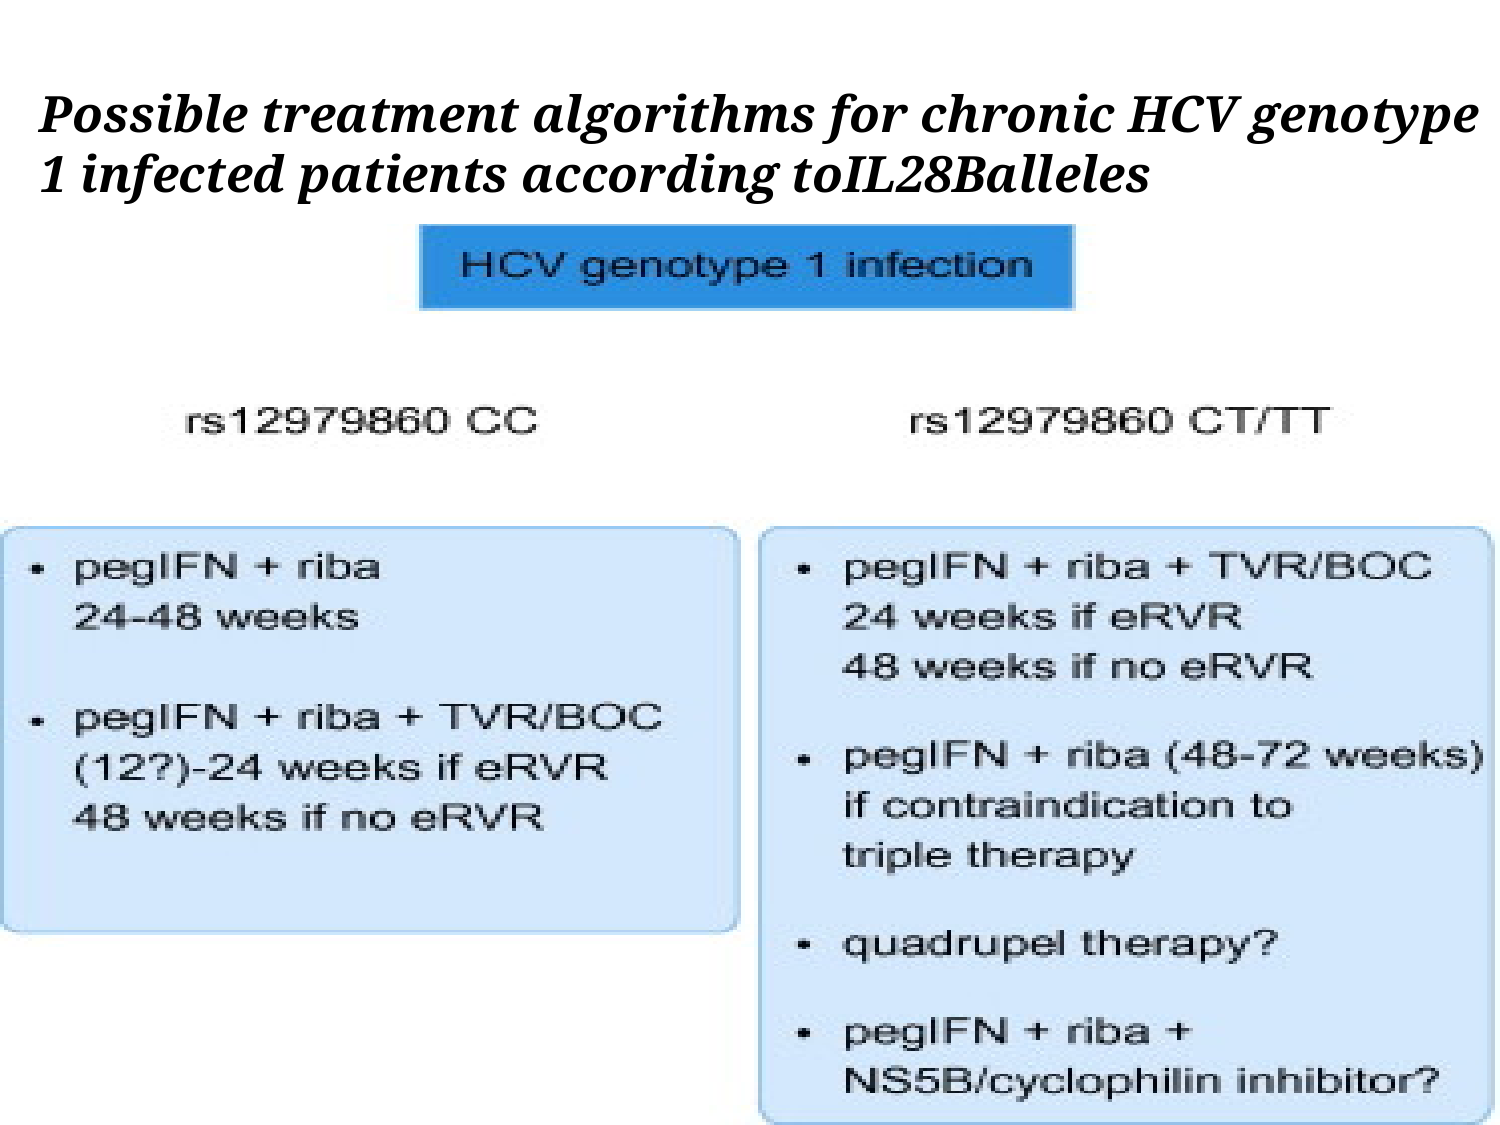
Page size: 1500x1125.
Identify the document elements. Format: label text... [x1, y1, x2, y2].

text_box Possible treatment algorithms for chronic HCV genotype 1 infected patients according toIL28Balleles [24, 74, 1500, 210]
picture [0, 224, 1500, 1125]
